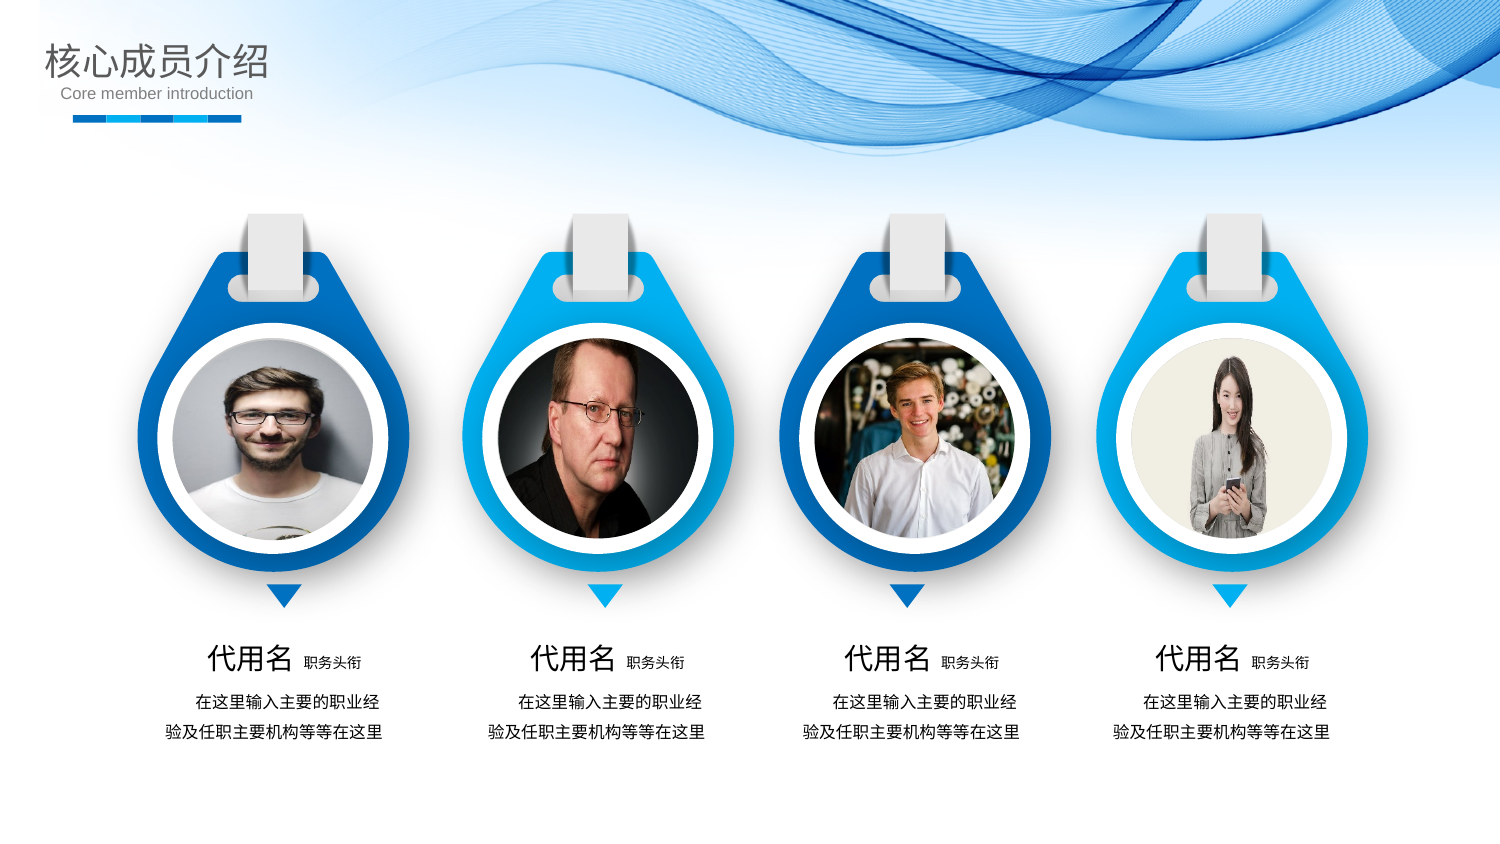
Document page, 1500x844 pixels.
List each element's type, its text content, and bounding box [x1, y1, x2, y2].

text_box 职务头衔 [924, 646, 1015, 674]
text_box 代用名 [177, 632, 325, 674]
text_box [137, 211, 410, 572]
text_box 代用名 [815, 632, 963, 674]
text_box 在这里输入主要的职业经验及任职主要机构等等在这里 [150, 674, 403, 750]
text_box 职务头衔 [287, 646, 378, 674]
text_box [266, 584, 302, 608]
text_box 代用名 [1125, 632, 1273, 674]
text_box 在这里输入主要的职业经验及任职主要机构等等在这里 [472, 674, 725, 750]
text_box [779, 211, 1052, 572]
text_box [462, 211, 735, 572]
text_box [1212, 584, 1248, 608]
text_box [1096, 211, 1369, 572]
text_box [587, 584, 623, 608]
text_box 在这里输入主要的职业经验及任职主要机构等等在这里 [787, 674, 1040, 750]
text_box 职务头衔 [1235, 646, 1326, 674]
text_box 代用名 [500, 632, 648, 674]
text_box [11, 31, 303, 123]
picture [0, 0, 1500, 844]
text_box [889, 584, 925, 608]
text_box 职务头衔 [610, 646, 701, 674]
text_box 在这里输入主要的职业经验及任职主要机构等等在这里 [1097, 674, 1350, 750]
